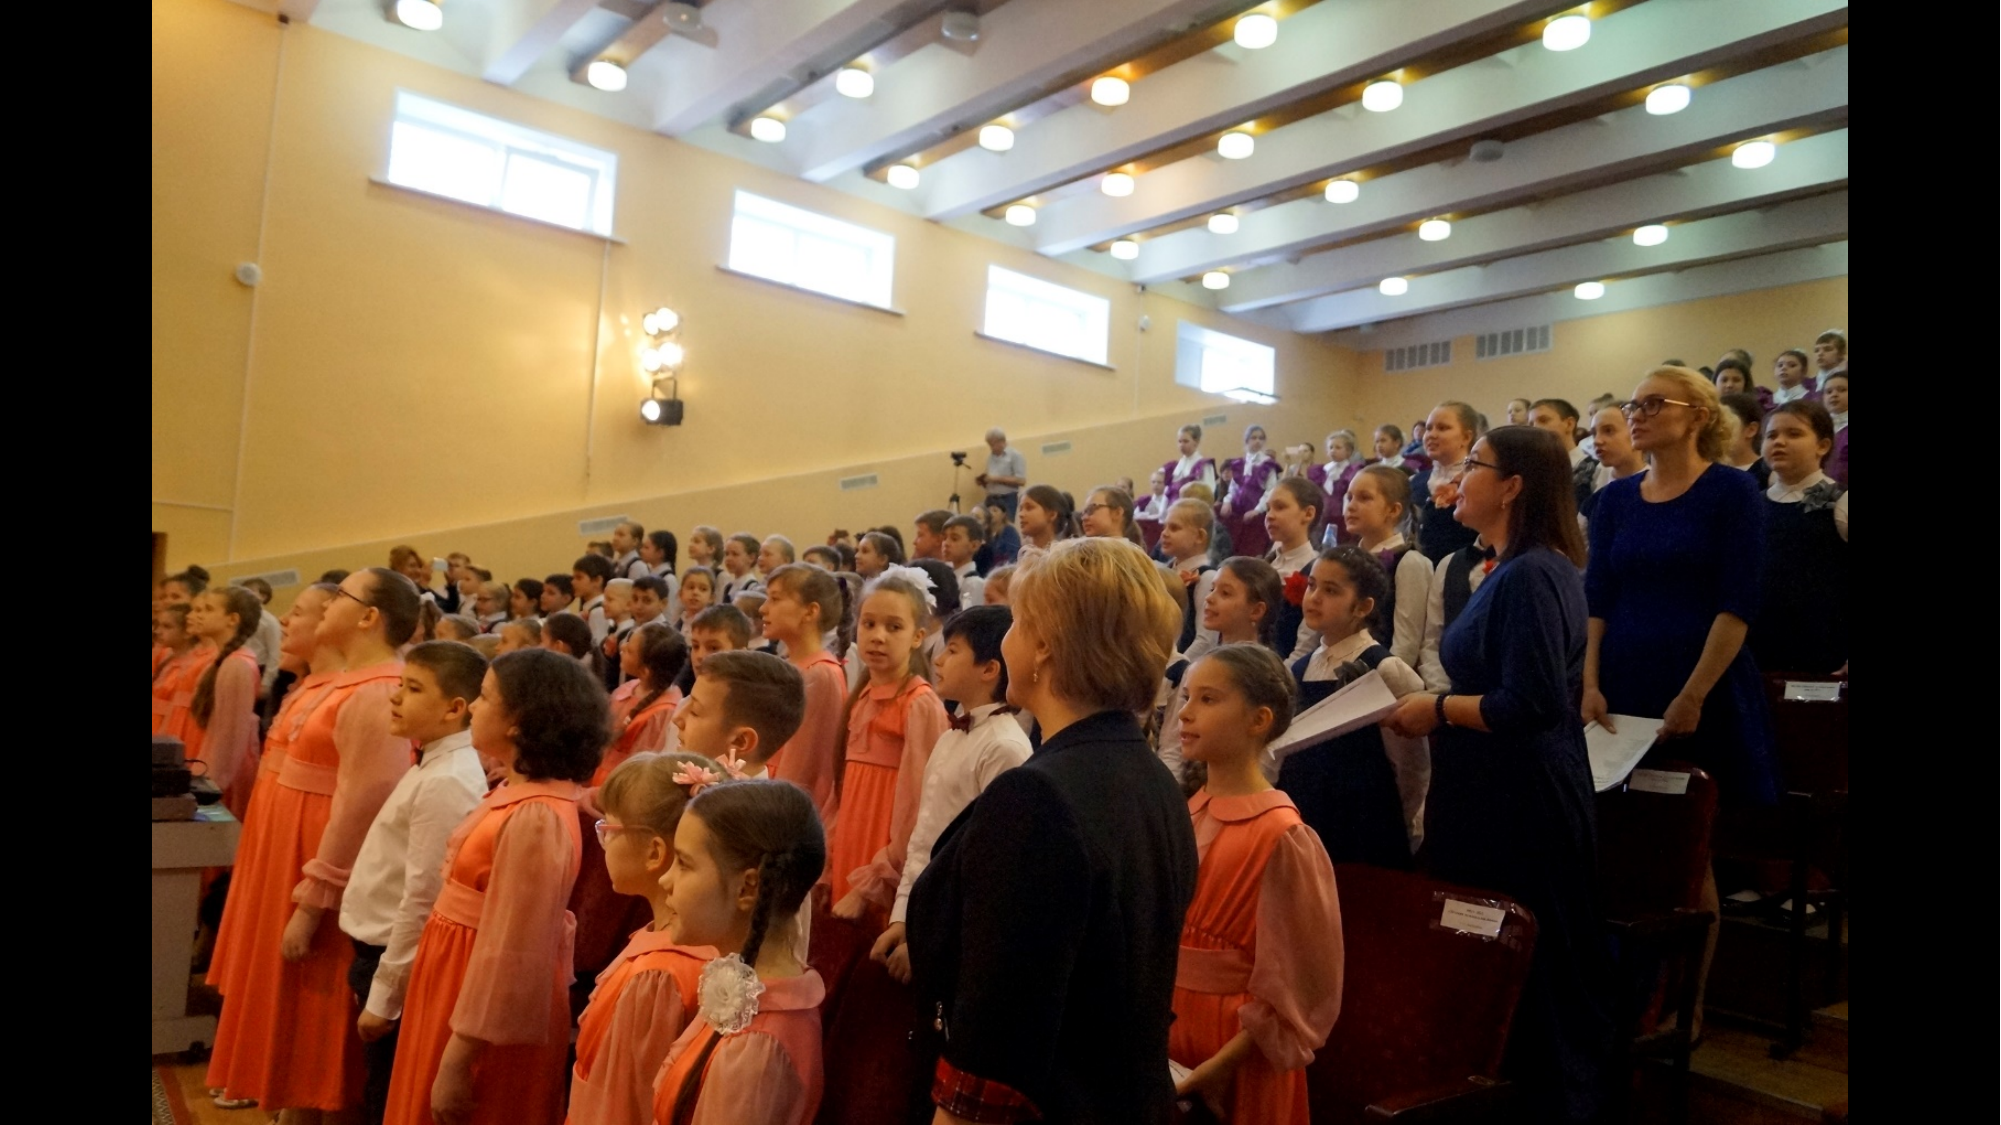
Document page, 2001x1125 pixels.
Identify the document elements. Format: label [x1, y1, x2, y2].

picture [151, 0, 1848, 1125]
